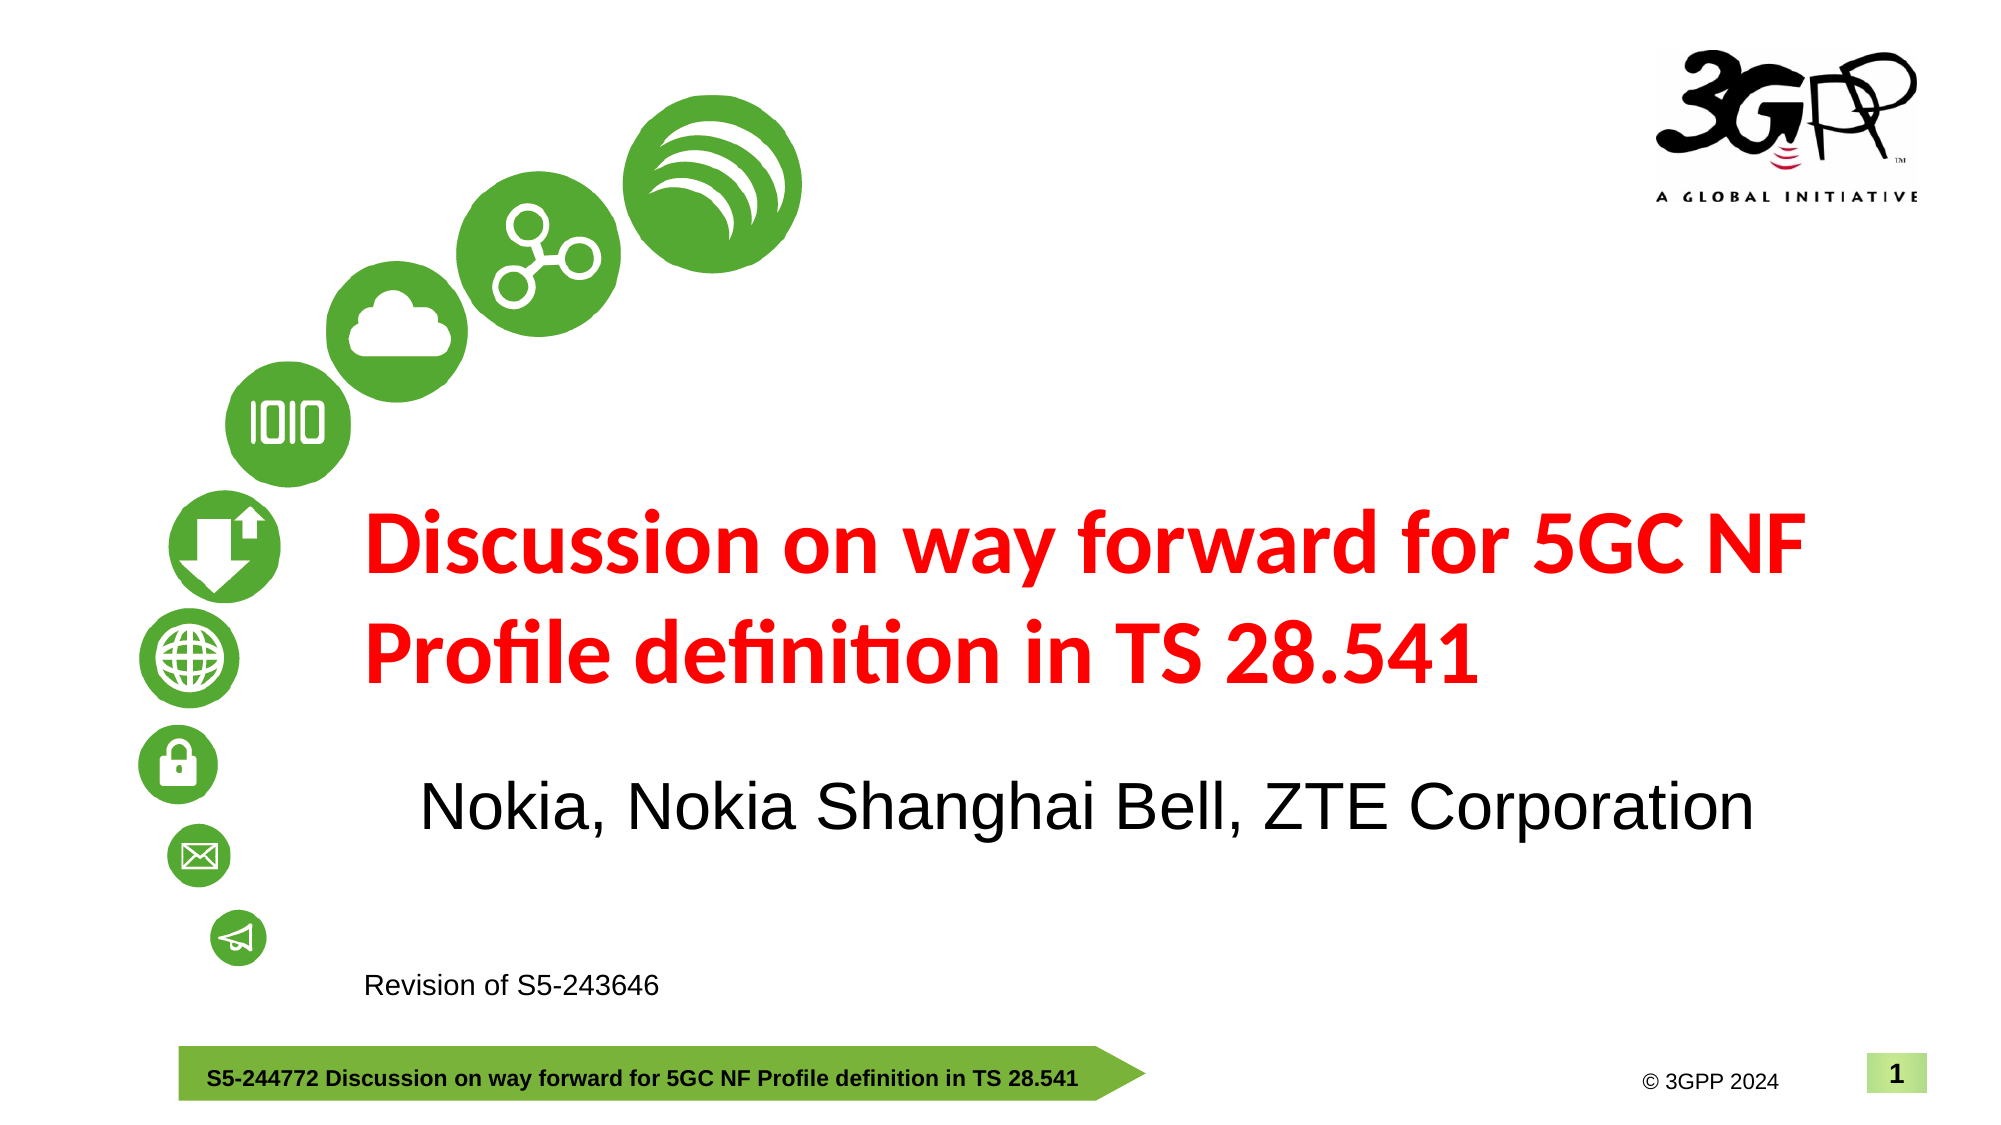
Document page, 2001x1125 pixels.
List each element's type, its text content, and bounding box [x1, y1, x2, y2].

picture [37, 0, 882, 1039]
title Discussion on way forward for 5GC NF Profile definition in TS 28.541 [349, 356, 1925, 678]
picture [1656, 50, 1917, 202]
subtitle Nokia, Nokia Shanghai Bell, ZTE Corporation [192, 755, 1984, 918]
text_box Revision of S5-243646 [349, 958, 1350, 1009]
